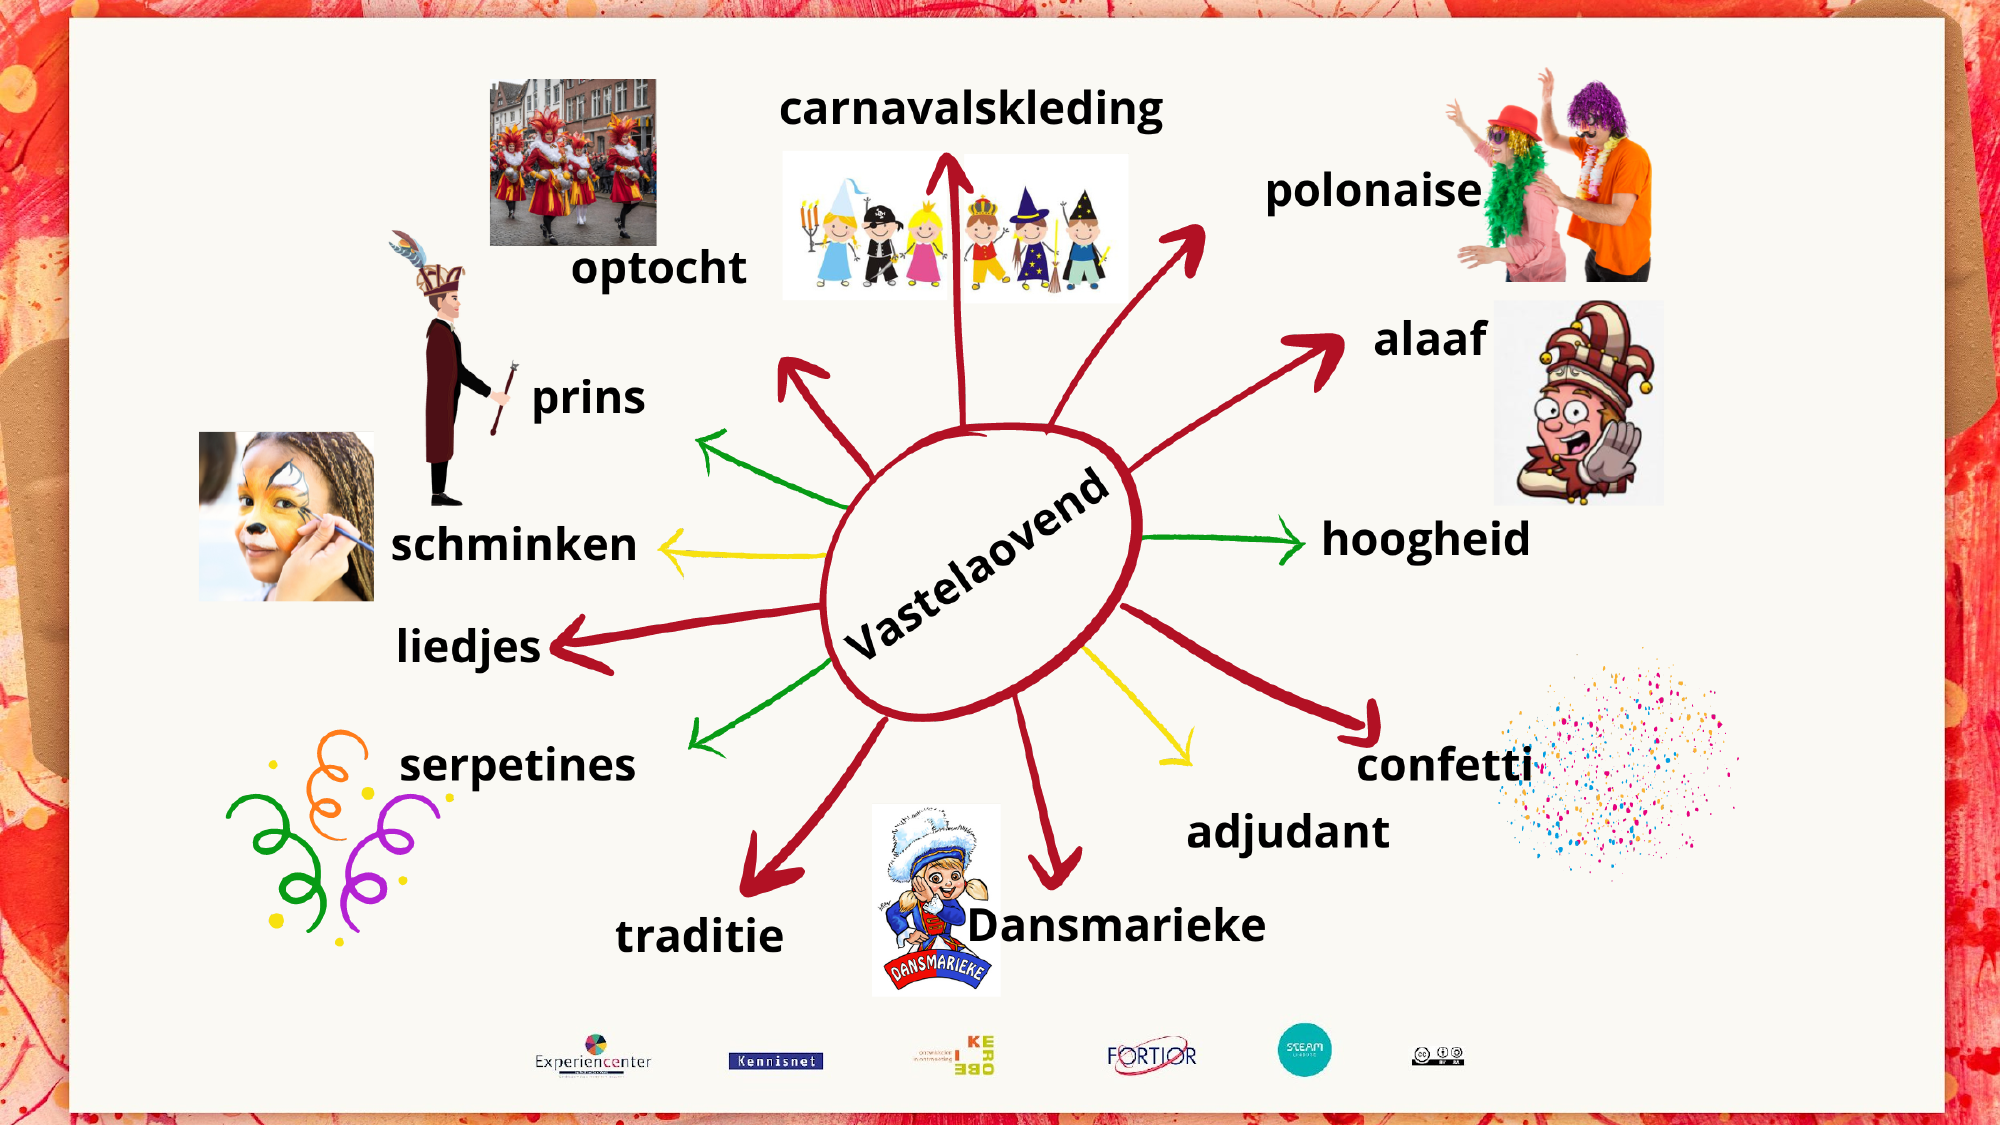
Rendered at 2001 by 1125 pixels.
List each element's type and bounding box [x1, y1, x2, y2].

picture [142, 66, 1834, 1019]
list [0, 0, 2000, 1125]
